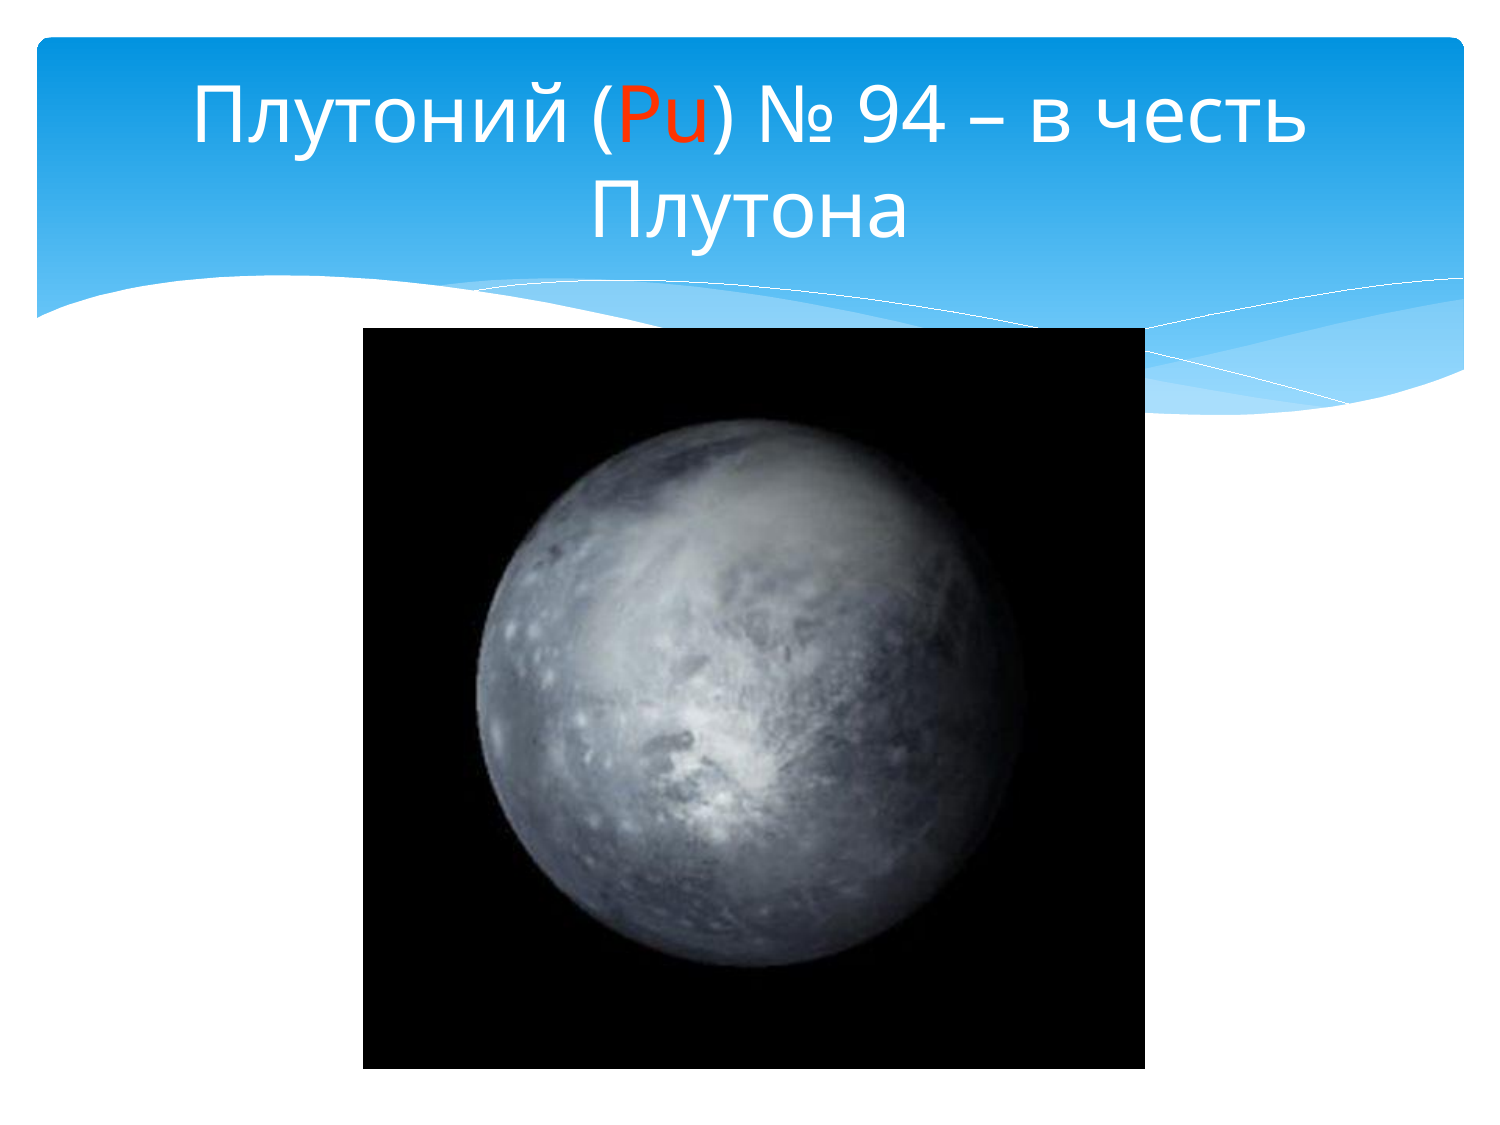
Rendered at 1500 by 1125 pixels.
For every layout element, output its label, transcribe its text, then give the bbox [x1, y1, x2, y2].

title Плутоний (Pu) № 94 – в честь Плутона [74, 55, 1426, 262]
picture [363, 327, 1145, 1069]
